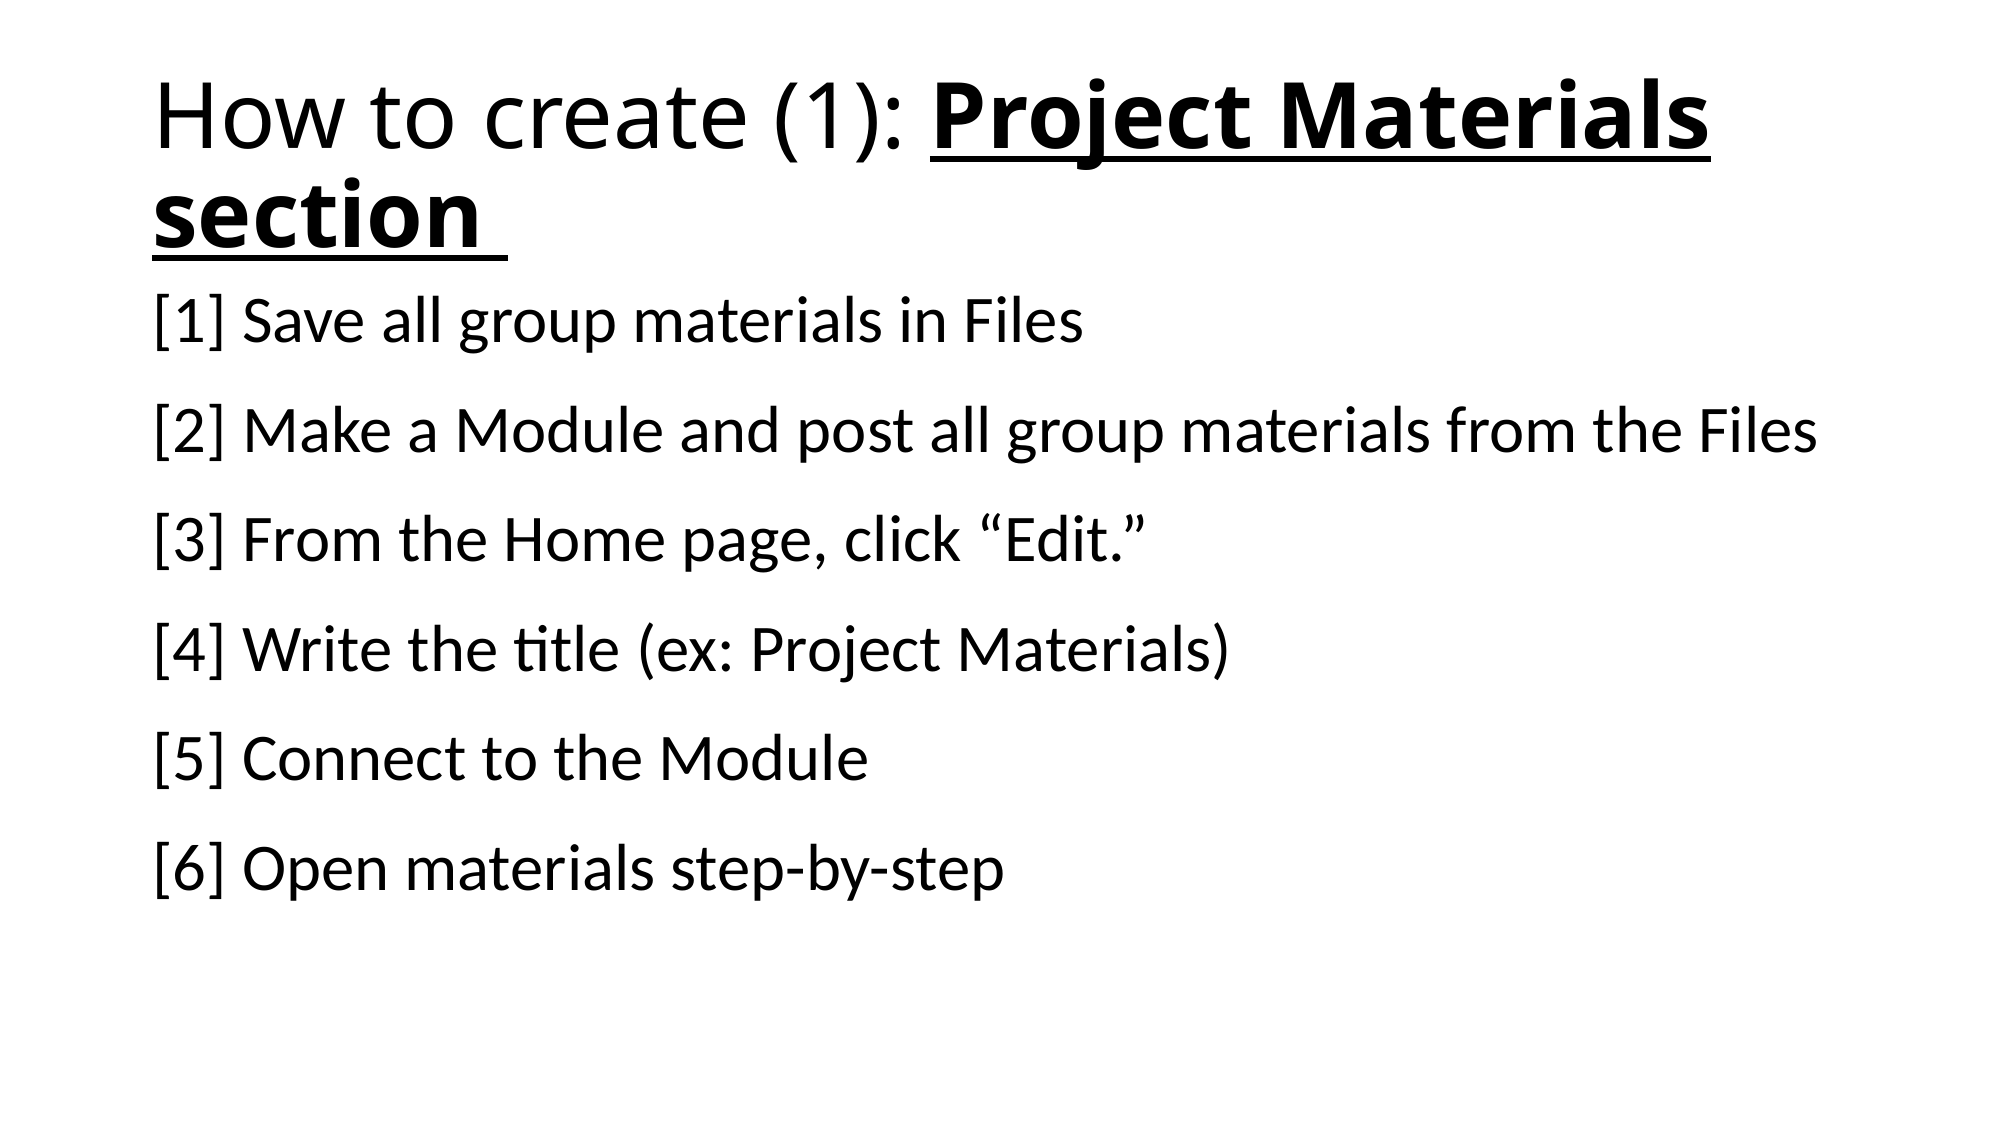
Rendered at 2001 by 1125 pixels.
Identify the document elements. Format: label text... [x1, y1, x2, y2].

list [1] Save all group materials in Files [2] Make a Module and post all group materials from the Files [3] From the Home page, click “Edit.” [4] Write the title (ex: Project Materials) [5] Connect to the Module [6] Open materials step-by-step [137, 277, 1963, 992]
title How to create (1): Project Materials section [137, 59, 1863, 277]
